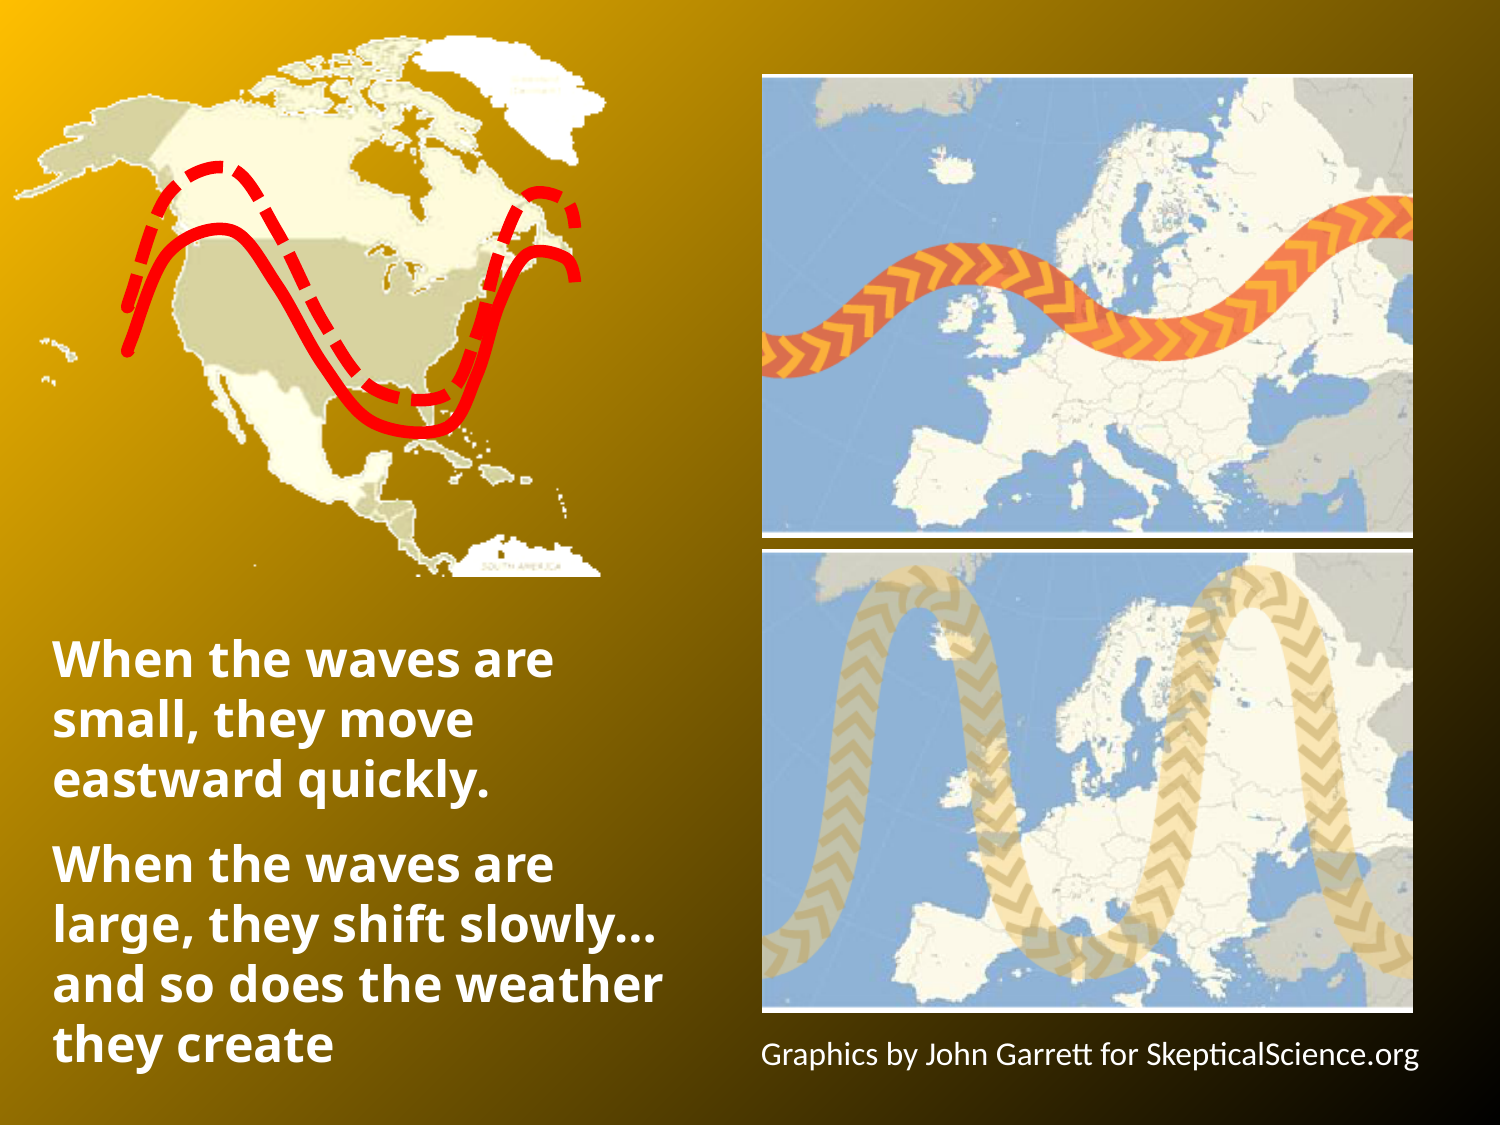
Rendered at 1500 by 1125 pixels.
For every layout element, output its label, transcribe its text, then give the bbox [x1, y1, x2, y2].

picture [12, 24, 613, 578]
text_box Graphics by John Garrett for SkepticalScience.org [745, 1024, 1443, 1080]
picture [762, 549, 1413, 1013]
text_box When the waves are small, they move eastward quickly. When the waves are large, they shift slowly…and so does the weather they create [37, 619, 700, 1080]
picture [762, 74, 1413, 538]
